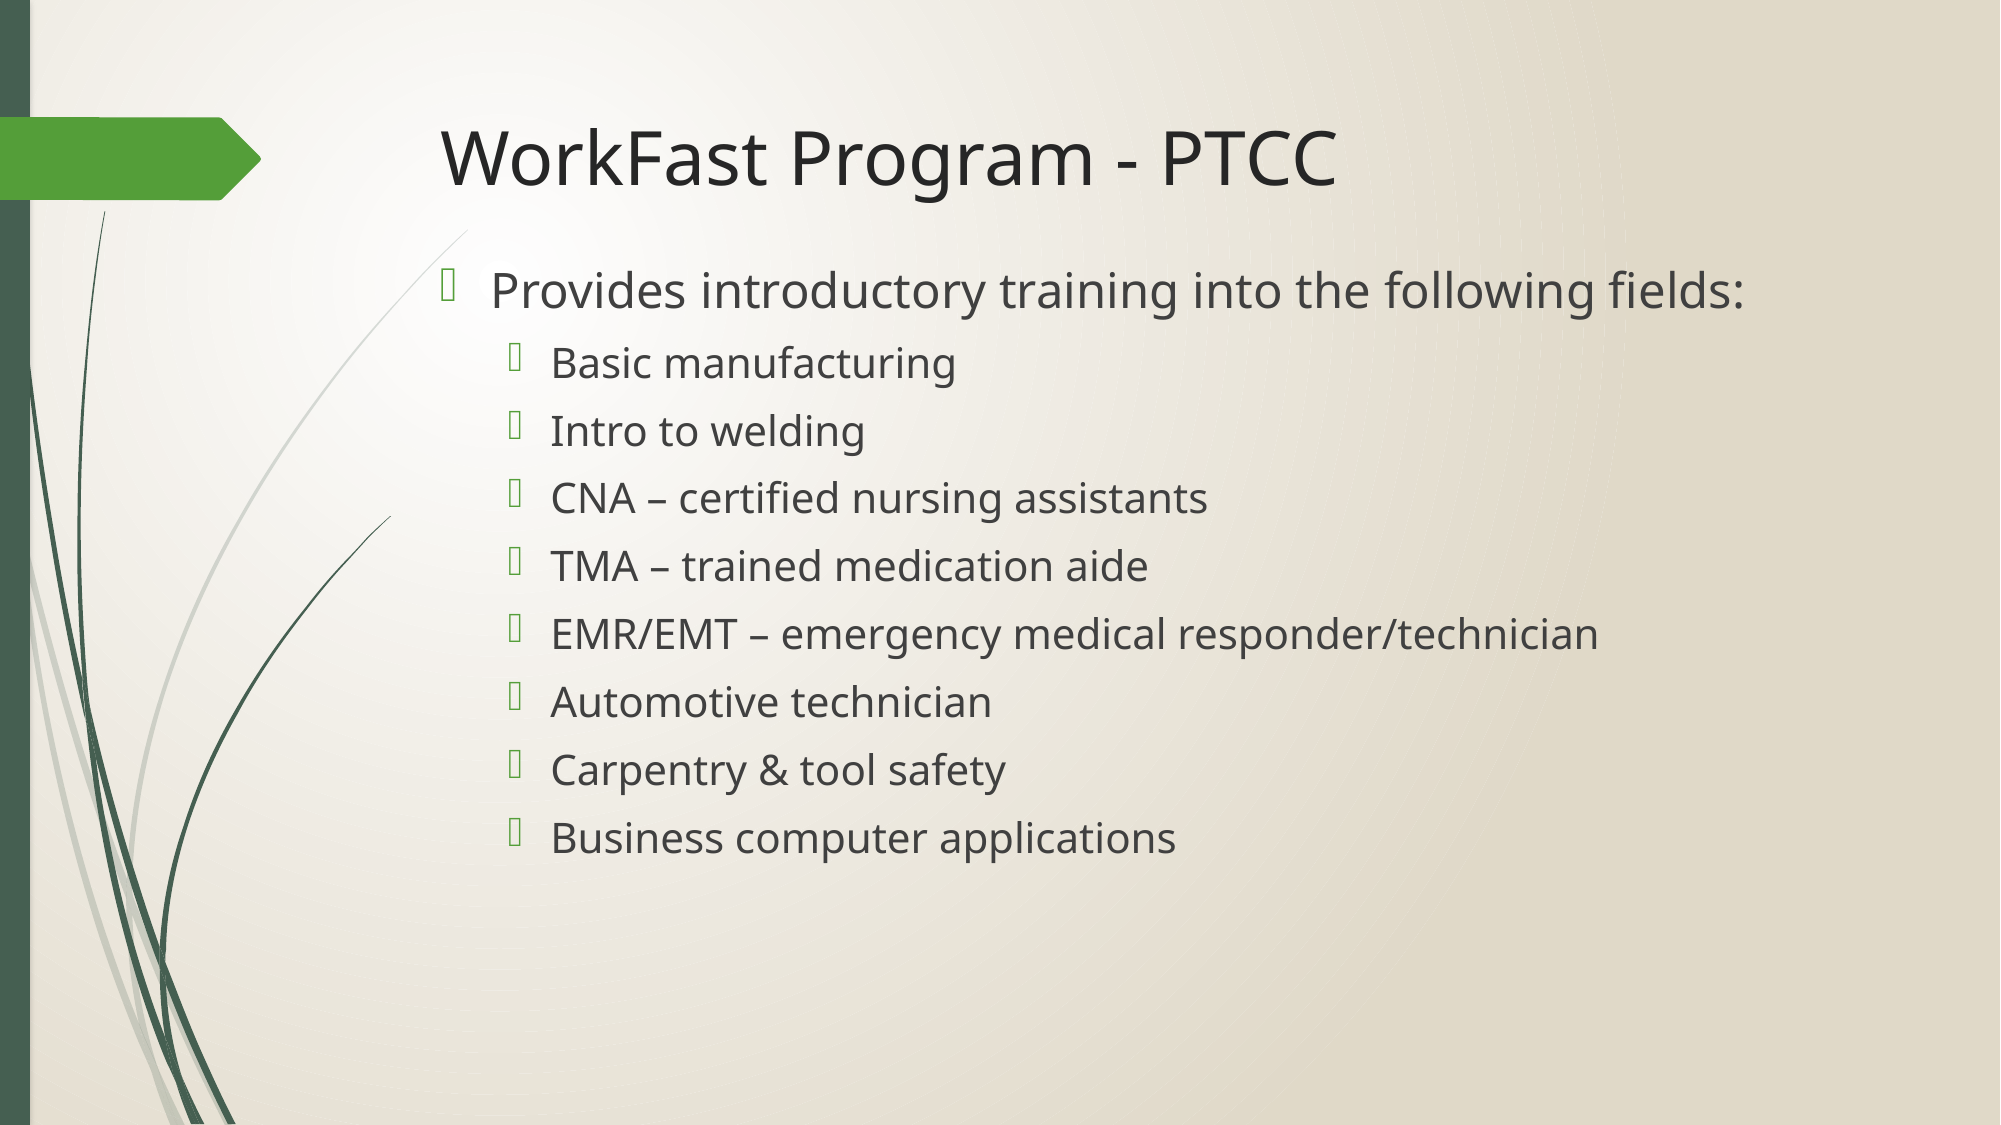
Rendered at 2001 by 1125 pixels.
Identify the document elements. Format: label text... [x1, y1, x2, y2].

list Provides introductory training into the following fields: Basic manufacturing Intro to welding CNA – certified nursing assistants TMA – trained medication aide EMR/EMT – emergency medical responder/technician Automotive technician Carpentry & tool safety Business computer applications [424, 252, 1888, 873]
title WorkFast Program - PTCC [425, 102, 1888, 252]
